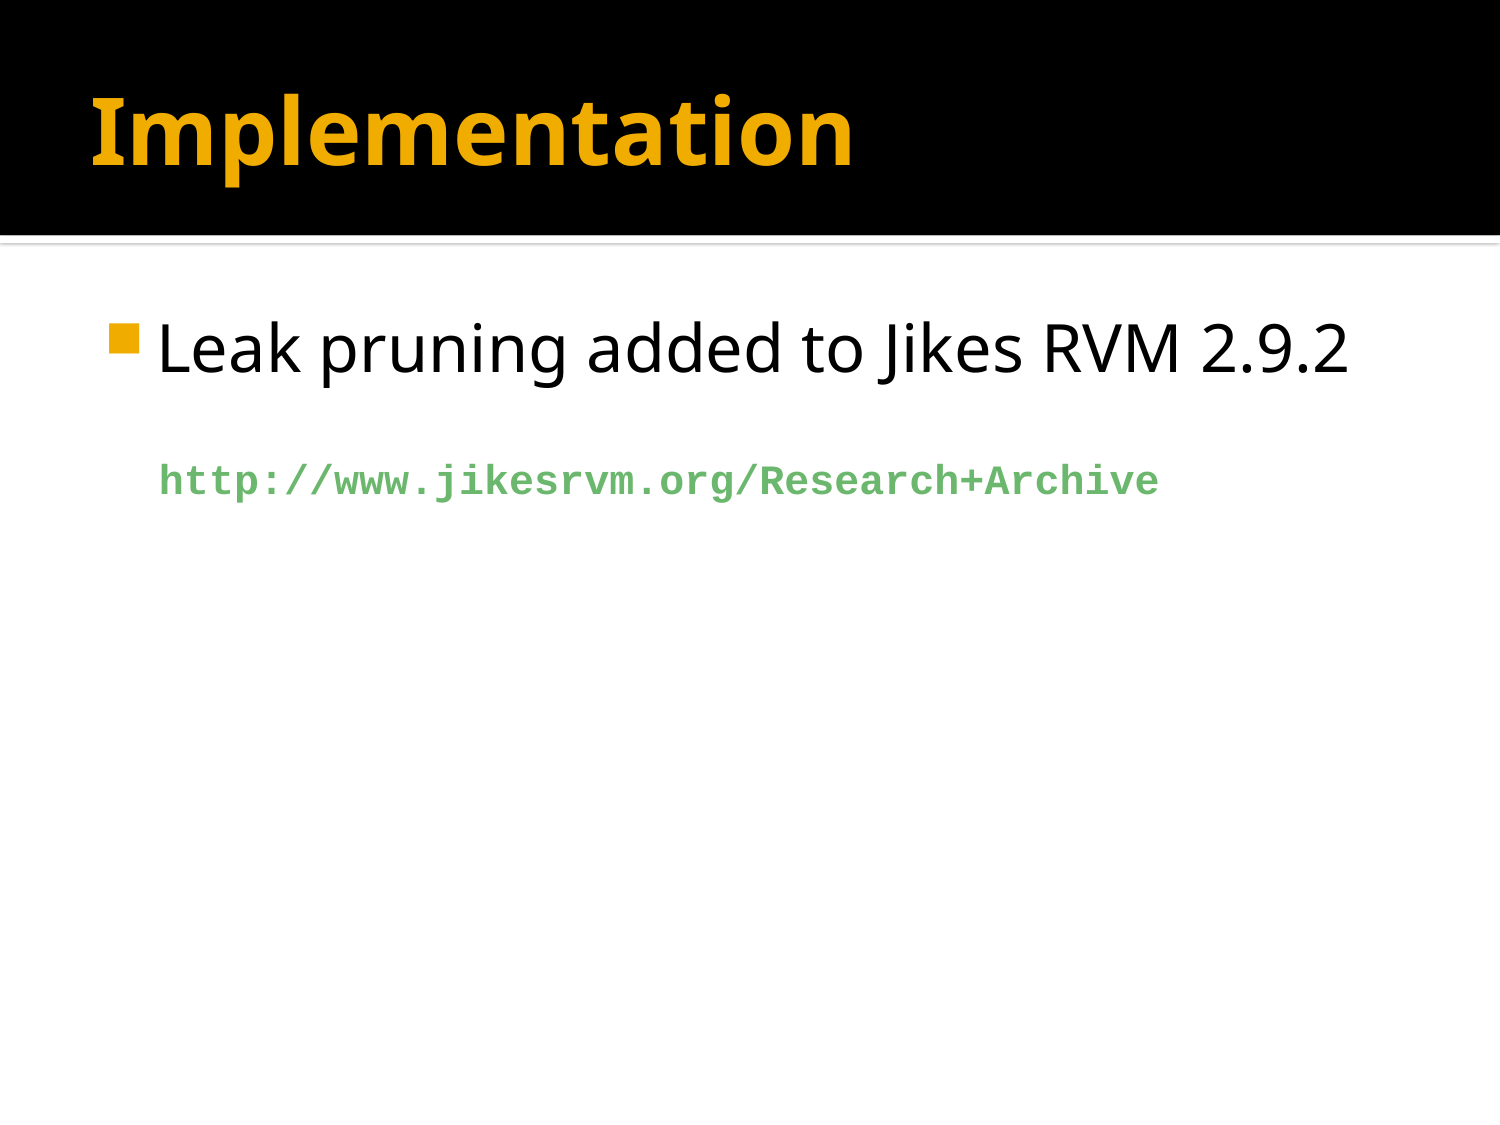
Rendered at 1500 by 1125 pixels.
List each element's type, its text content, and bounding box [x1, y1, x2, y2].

list Leak pruning added to Jikes RVM 2.9.2 http://www.jikesrvm.org/Research+Archive [75, 291, 1500, 1050]
title Implementation [75, 25, 1425, 231]
